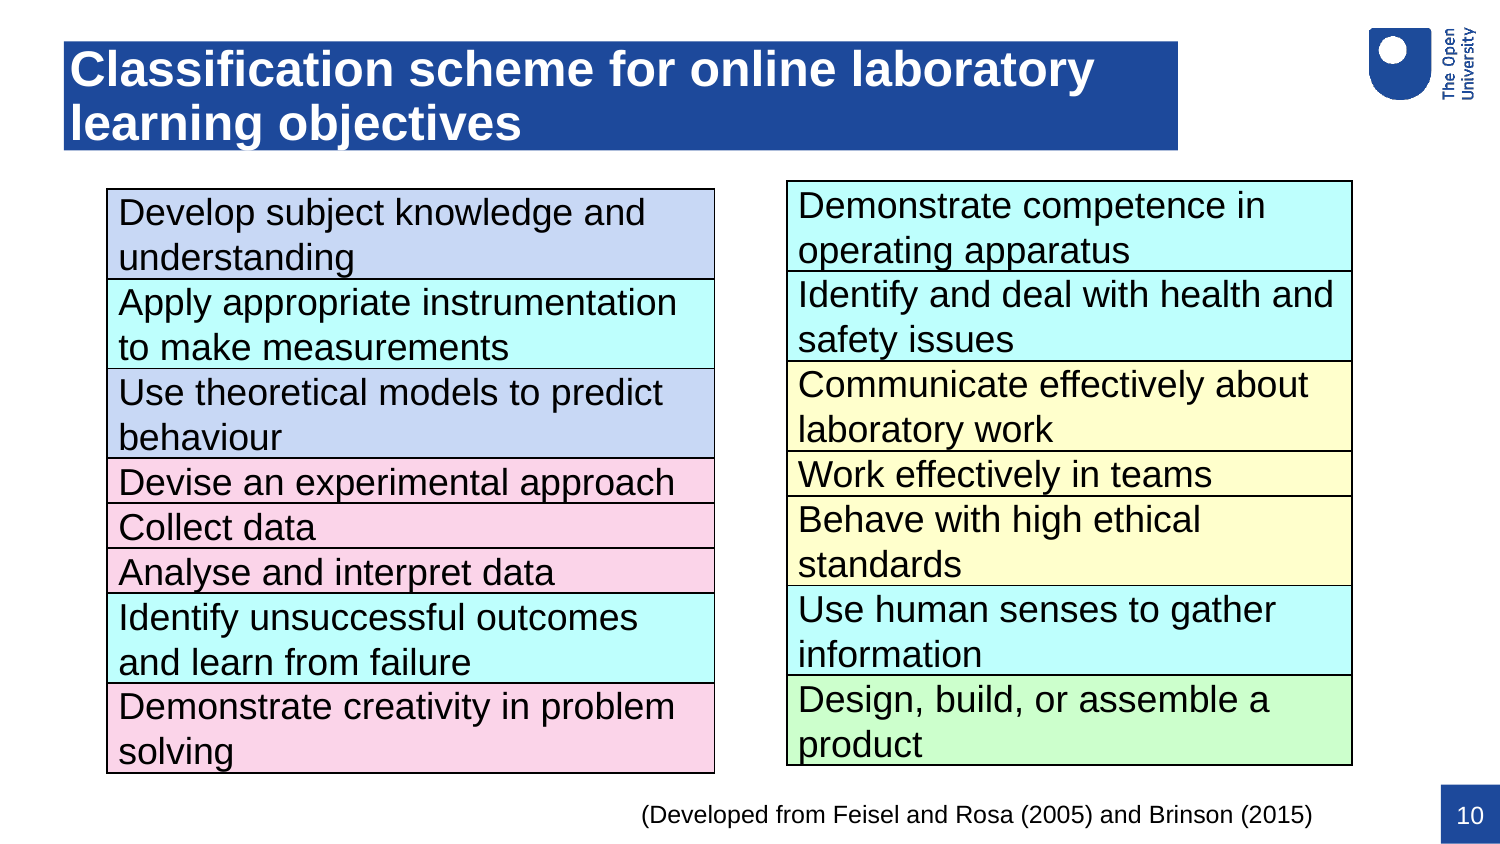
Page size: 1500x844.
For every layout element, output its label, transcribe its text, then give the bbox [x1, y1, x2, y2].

table_cell Demonstrate creativity in problem solving [108, 684, 714, 772]
table_cell Apply appropriate instrumentation to make measurements [108, 280, 714, 368]
table_cell Use theoretical models to predict behaviour [108, 369, 714, 457]
table_cell Identify unsuccessful outcomes and learn from failure [108, 594, 714, 682]
table_cell Identify and deal with health and safety issues [788, 272, 1351, 360]
table_cell Design, build, or assemble a product [788, 676, 1351, 764]
table_cell Analyse and interpret data [108, 549, 714, 592]
table_cell Behave with high ethical standards [788, 497, 1351, 585]
table_cell Communicate effectively about laboratory work [788, 362, 1351, 450]
title Classification scheme for online laboratory learning objectives [63, 41, 1178, 151]
table_cell Collect data [108, 504, 714, 547]
table_cell Devise an experimental approach [108, 459, 714, 502]
table_header Develop subject knowledge and understanding [108, 190, 714, 278]
picture [1369, 27, 1476, 100]
text_box (Developed from Feisel and Rosa (2005) and Brinson (2015) [626, 790, 1330, 836]
table_cell Use human senses to gather information [788, 586, 1351, 674]
table_header Demonstrate competence in operating apparatus [788, 182, 1351, 270]
table_cell Work effectively in teams [788, 452, 1351, 495]
slide_number 10 [1440, 784, 1500, 844]
